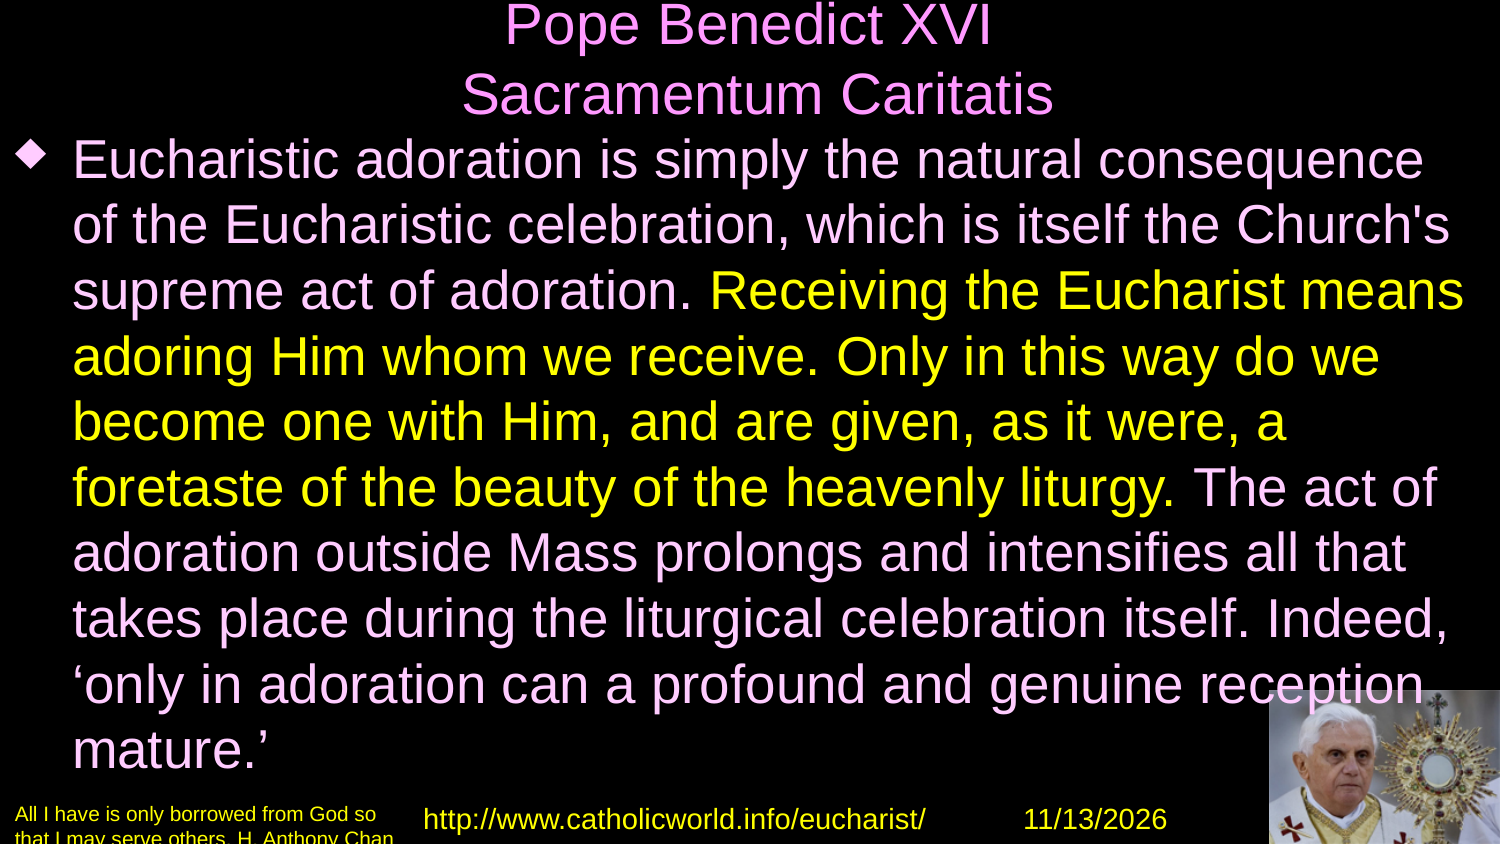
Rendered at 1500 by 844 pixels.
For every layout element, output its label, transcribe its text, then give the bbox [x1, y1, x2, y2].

picture [1269, 690, 1500, 844]
list Eucharistic adoration is simply the natural consequence of the Eucharistic celebration, which is itself the Church's supreme act of adoration. Receiving the Eucharist means adoring Him whom we receive. Only in this way do we become one with Him, and are given, as it were, a foretaste of the beauty of the heavenly liturgy. The act of adoration outside Mass prolongs and intensifies all that takes place during the liturgical celebration itself. Indeed, ‘only in adoration can a profound and genuine reception mature.’ [0, 115, 1500, 794]
title Pope Benedict XVI Sacramentum Caritatis [0, 0, 1500, 113]
